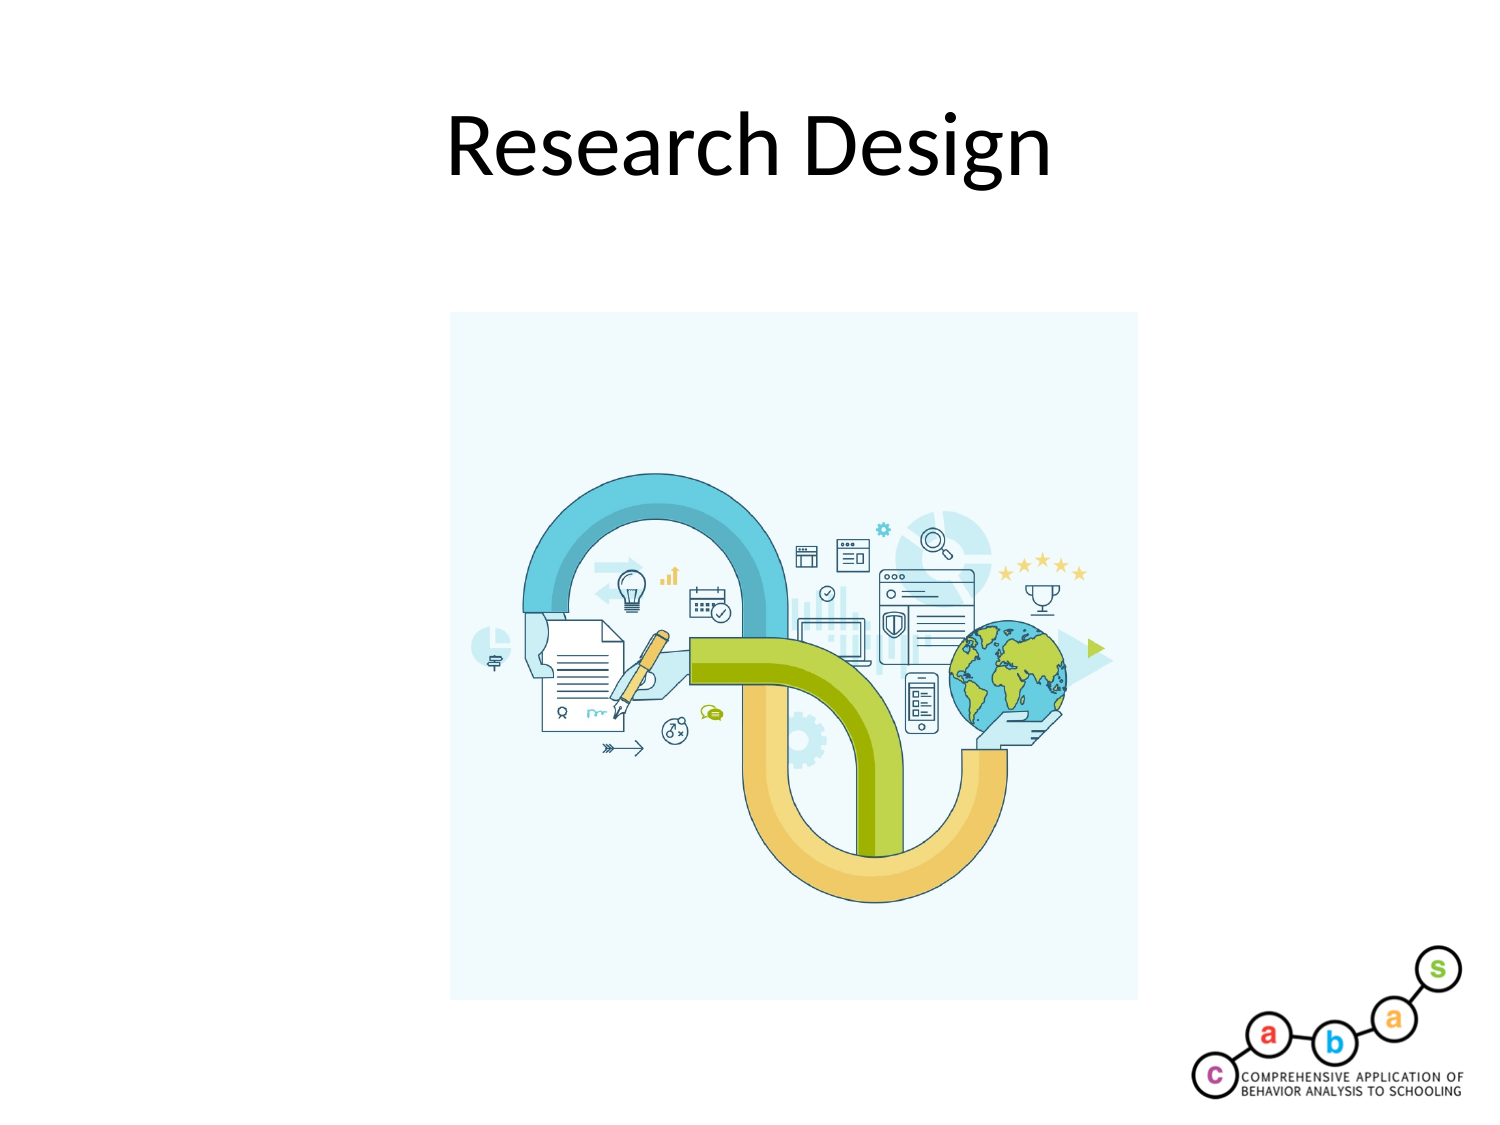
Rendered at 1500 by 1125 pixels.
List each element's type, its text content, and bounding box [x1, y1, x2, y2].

title Research Design [75, 45, 1425, 233]
picture [1187, 937, 1469, 1107]
picture [449, 312, 1138, 1001]
